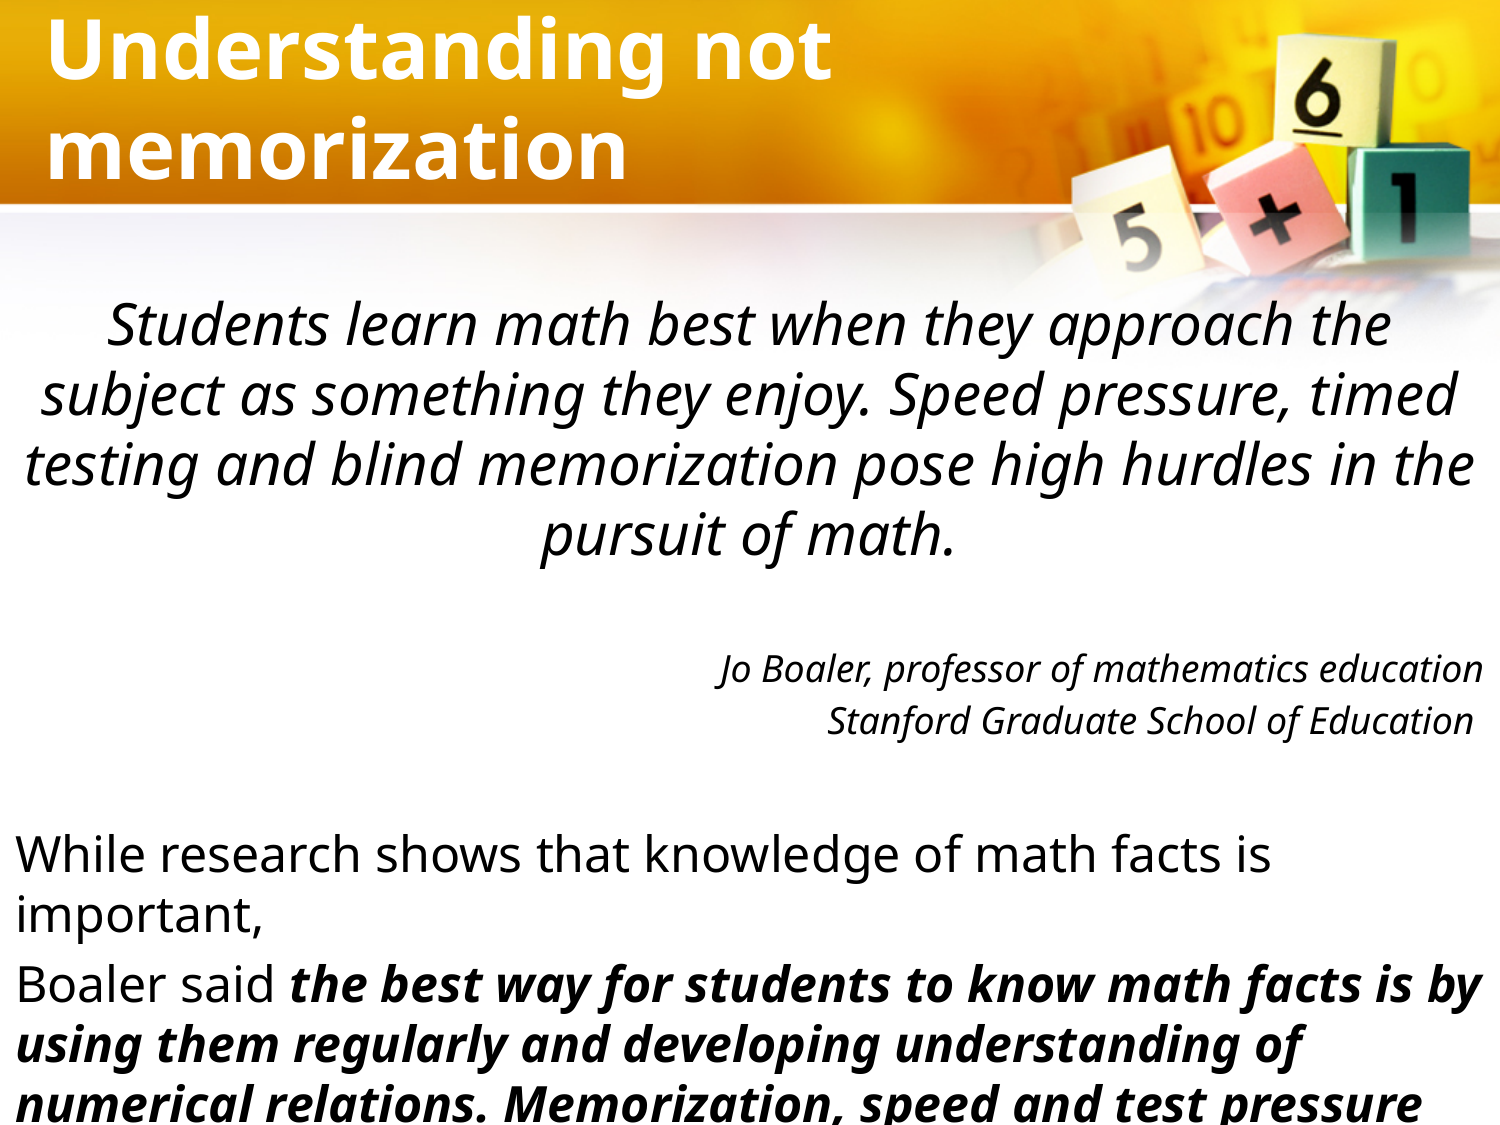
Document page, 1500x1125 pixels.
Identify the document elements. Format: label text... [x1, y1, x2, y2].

list Students learn math best when they approach the subject as something they enjoy. Speed pressure, timed testing and blind memorization pose high hurdles in the pursuit of math. Jo Boaler, professor of mathematics education Stanford Graduate School of Education While research shows that knowledge of math facts is important, Boaler said the best way for students to know math facts is by using them regularly and developing understanding of numerical relations. Memorization, speed and test pressure can be damaging. [0, 208, 1500, 1083]
picture [0, 0, 1500, 208]
picture [0, 1083, 1500, 1125]
title Understanding not memorization [29, 42, 1199, 150]
